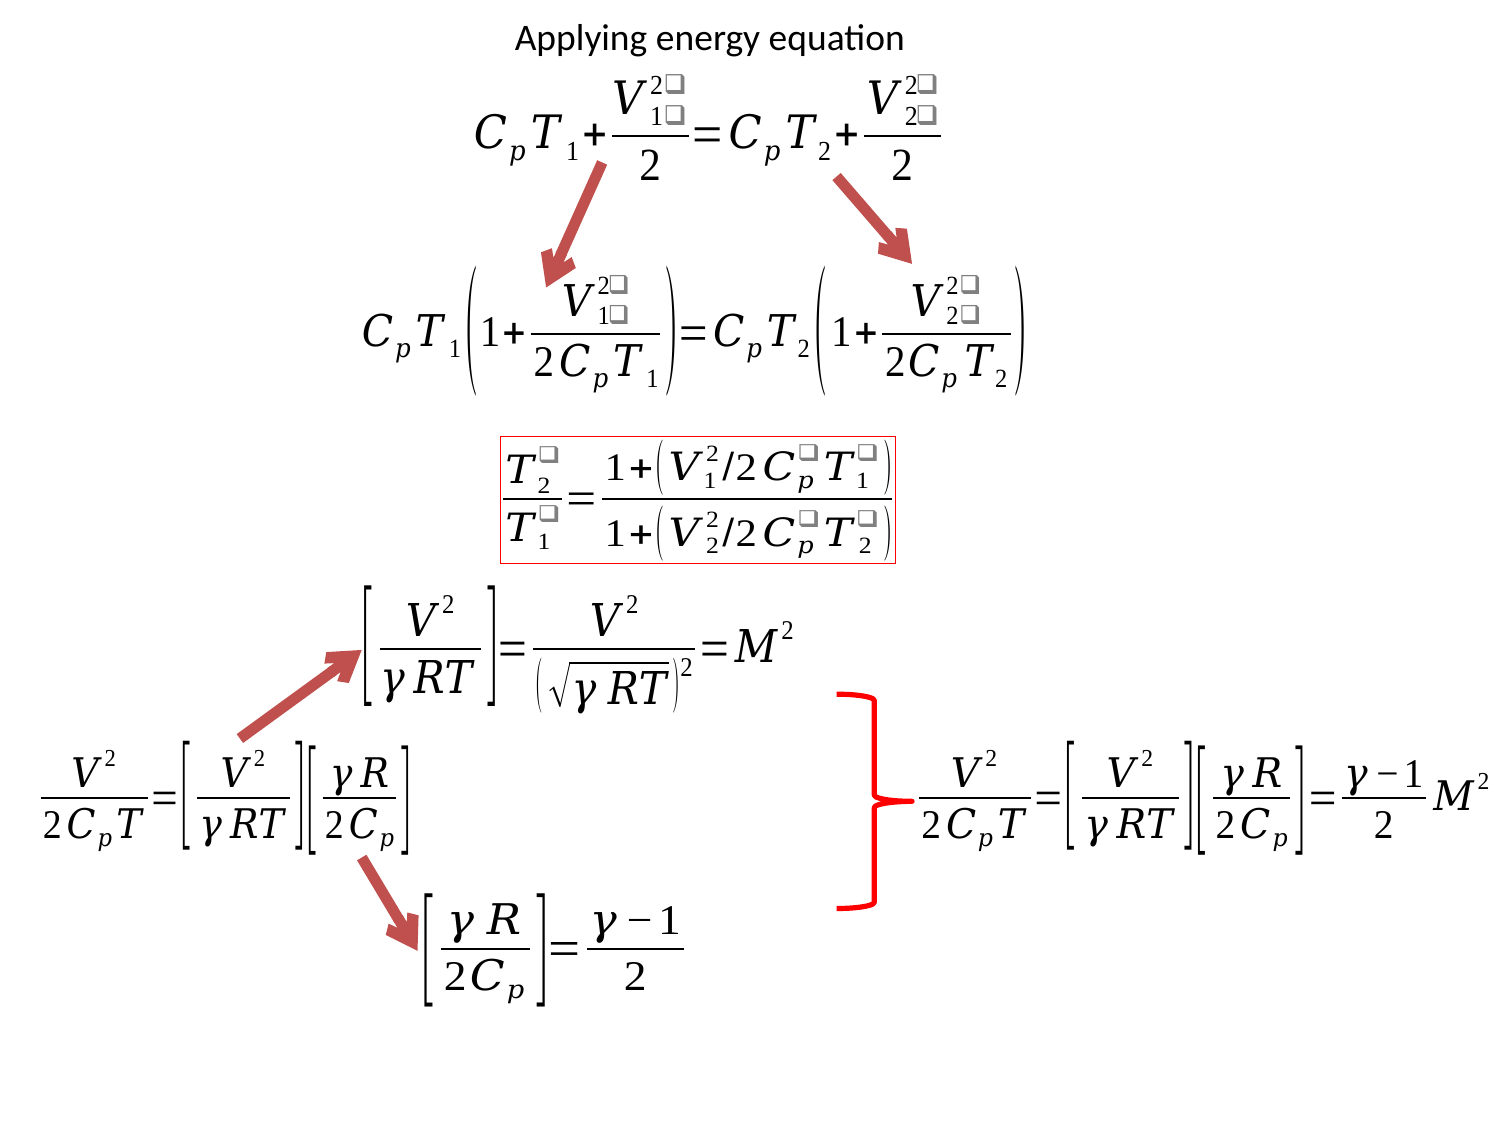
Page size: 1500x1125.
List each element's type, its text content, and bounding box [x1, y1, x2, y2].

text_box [545, 162, 603, 288]
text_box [361, 857, 418, 952]
text_box [836, 693, 913, 910]
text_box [836, 176, 913, 265]
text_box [239, 649, 362, 739]
text_box Applying energy equation [499, 5, 968, 66]
